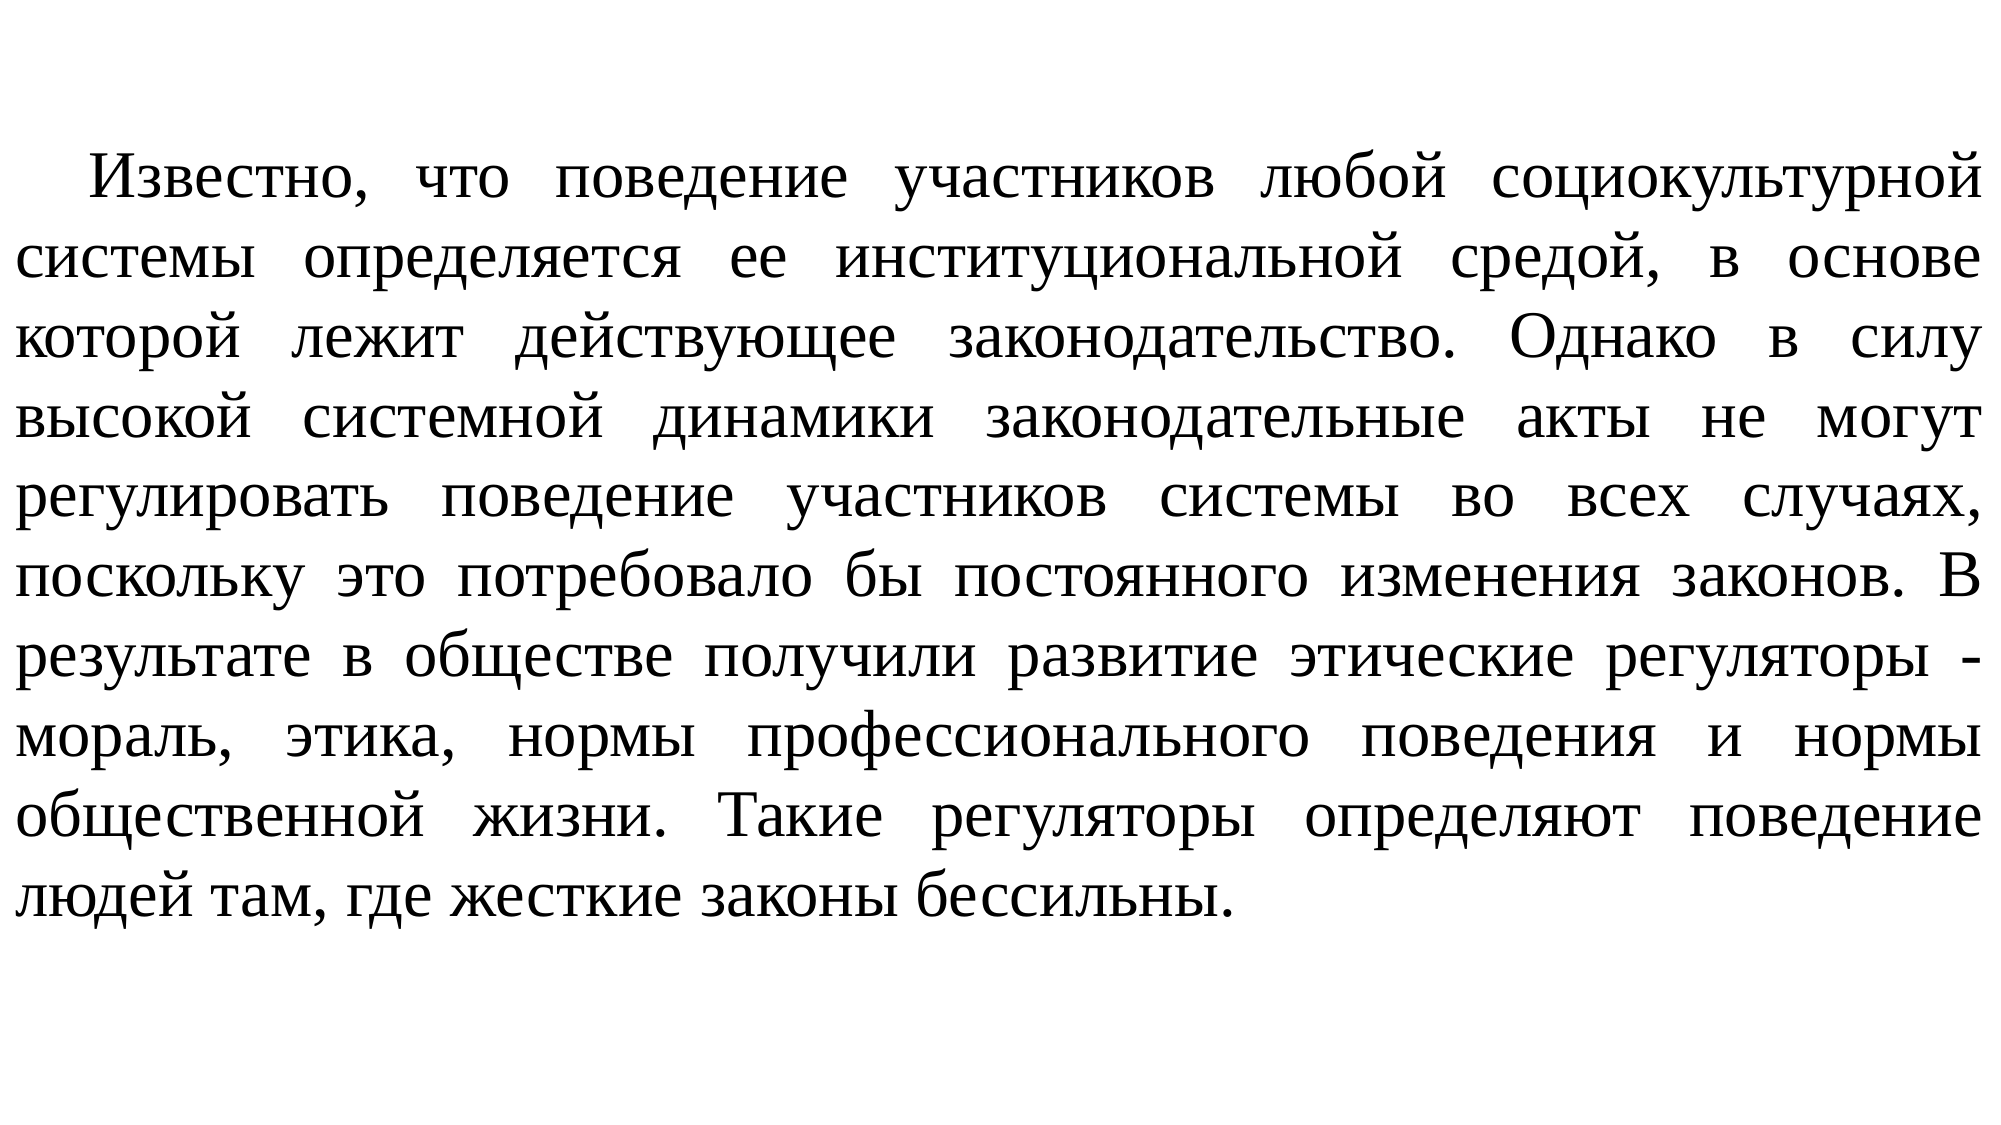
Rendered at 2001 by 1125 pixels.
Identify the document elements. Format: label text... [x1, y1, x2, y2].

text_box Известно, что поведение участников любой социокультурной системы определяется ее институциональной средой, в основе которой лежит действующее законодательство. Однако в силу высокой системной динамики законодательные акты не могут регулировать поведение участников системы во всех случаях, поскольку это потребовало бы постоянного изменения законов. В результате в обществе получили развитие этические регуляторы - мораль, этика, нормы профессионального поведения и нормы общественной жизни. Такие регуляторы определяют поведение людей там, где жесткие законы бессильны. [0, 122, 2000, 938]
